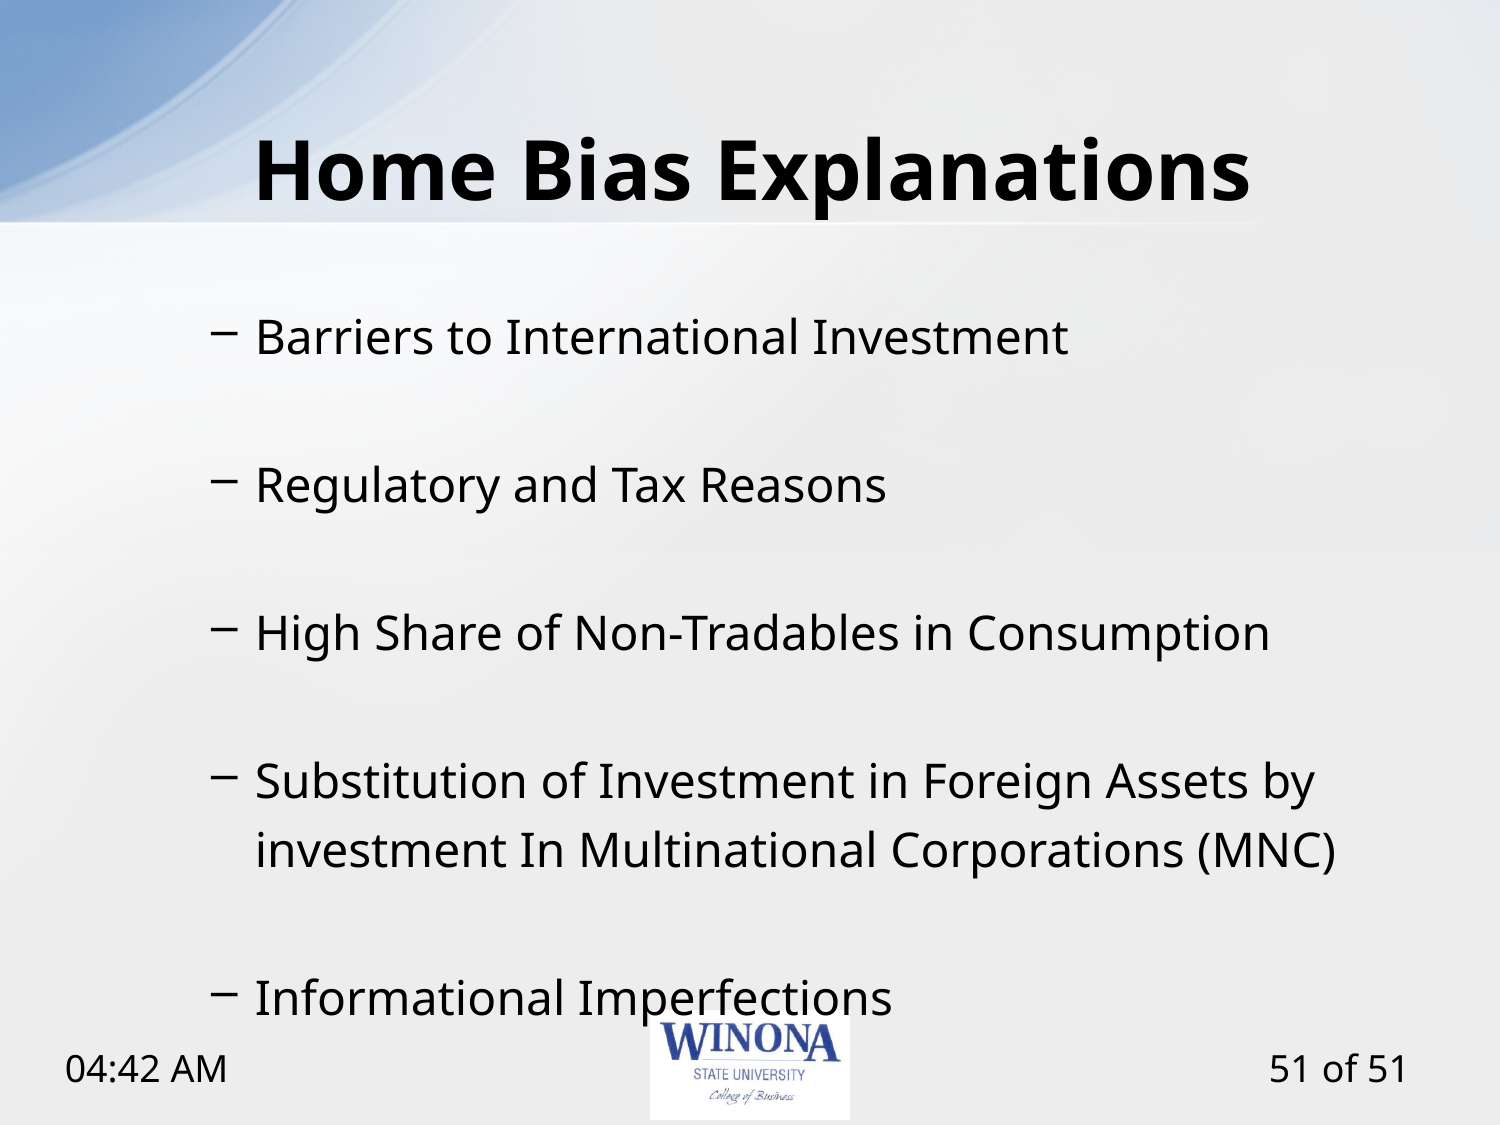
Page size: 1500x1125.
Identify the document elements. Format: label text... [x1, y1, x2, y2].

picture [0, 0, 1500, 1125]
list Barriers to International Investment Regulatory and Tax Reasons High Share of Non-Tradables in Consumption Substitution of Investment in Foreign Assets by investment In Multinational Corporations (MNC) Informational Imperfections [126, 287, 1408, 1038]
title Home Bias Explanations [50, 37, 1455, 225]
